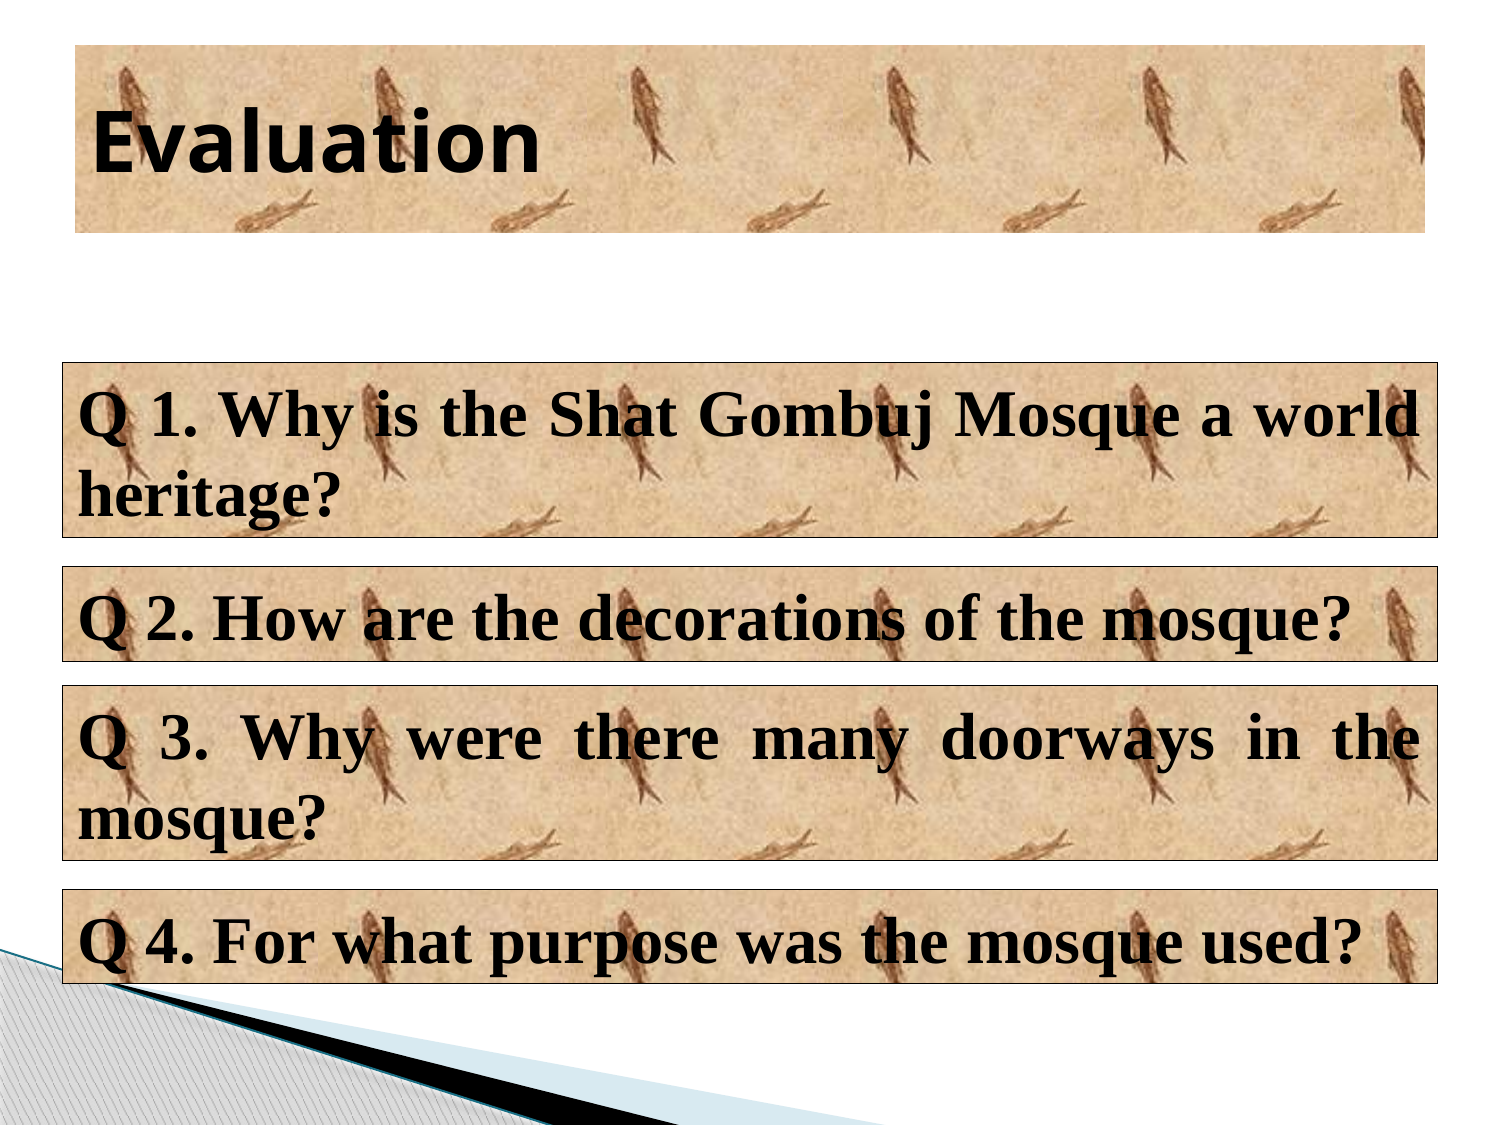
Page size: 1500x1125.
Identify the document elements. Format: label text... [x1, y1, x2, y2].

text_box Q 1. Why is the Shat Gombuj Mosque a world heritage? [62, 362, 1438, 538]
text_box Q 4. For what purpose was the mosque used? [62, 889, 1438, 984]
text_box Q 2. How are the decorations of the mosque? [62, 566, 1438, 662]
title Evaluation [75, 45, 1425, 233]
text_box Q 3. Why were there many doorways in the mosque? [62, 685, 1438, 861]
